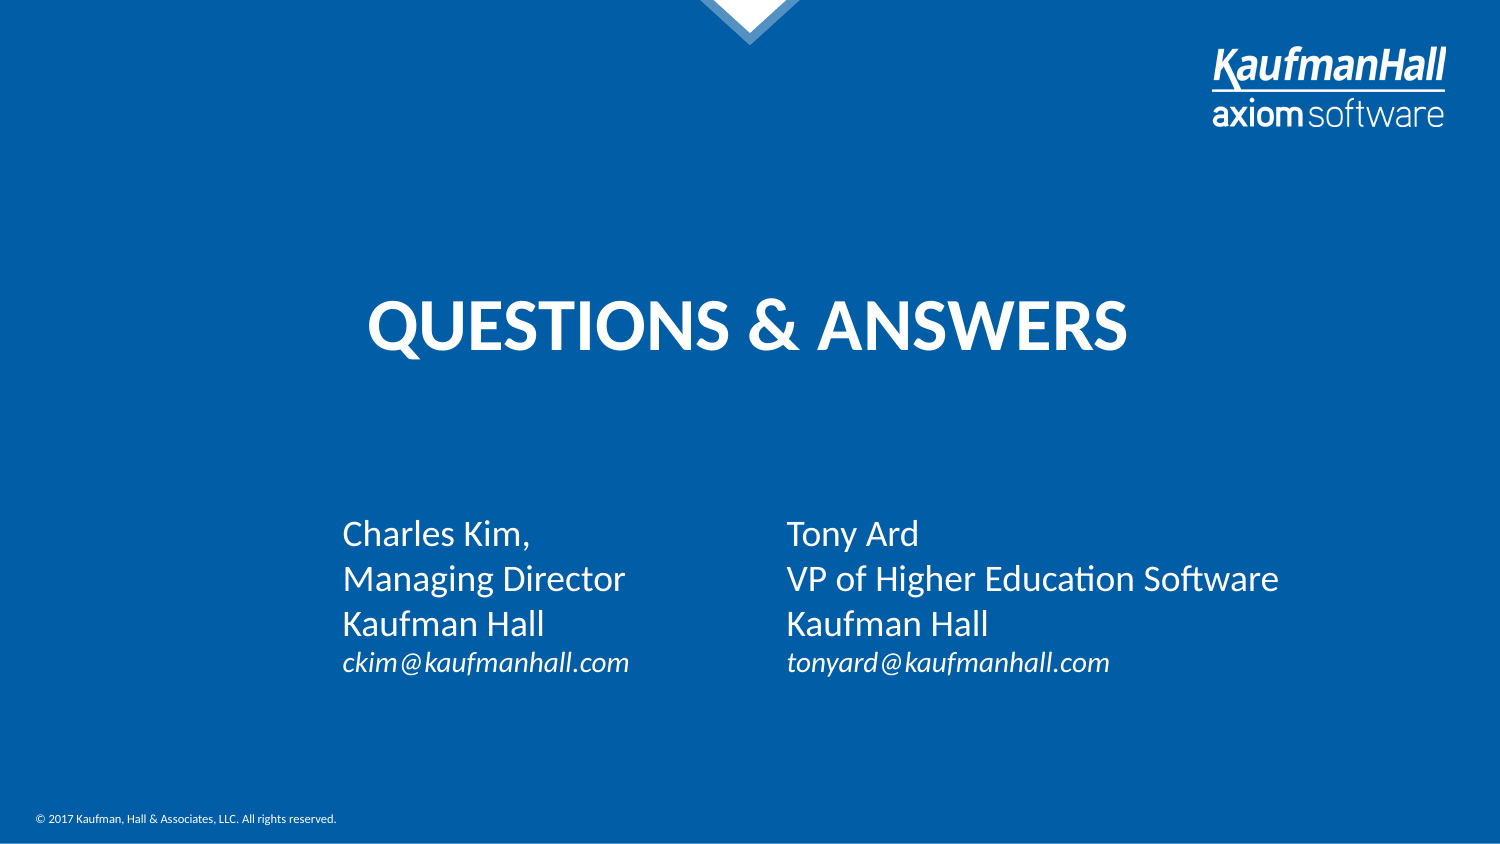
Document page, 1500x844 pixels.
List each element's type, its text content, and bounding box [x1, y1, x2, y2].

picture [1212, 46, 1447, 127]
title QUESTIONS & ANSWERS [73, 268, 1424, 331]
text_box Charles Kim, Managing Director Kaufman Hall ckim@kaufmanhall.com [327, 501, 801, 686]
text_box Tony Ard VP of Higher Education Software Kaufman Hall tonyard@kaufmanhall.com [801, 501, 1306, 686]
